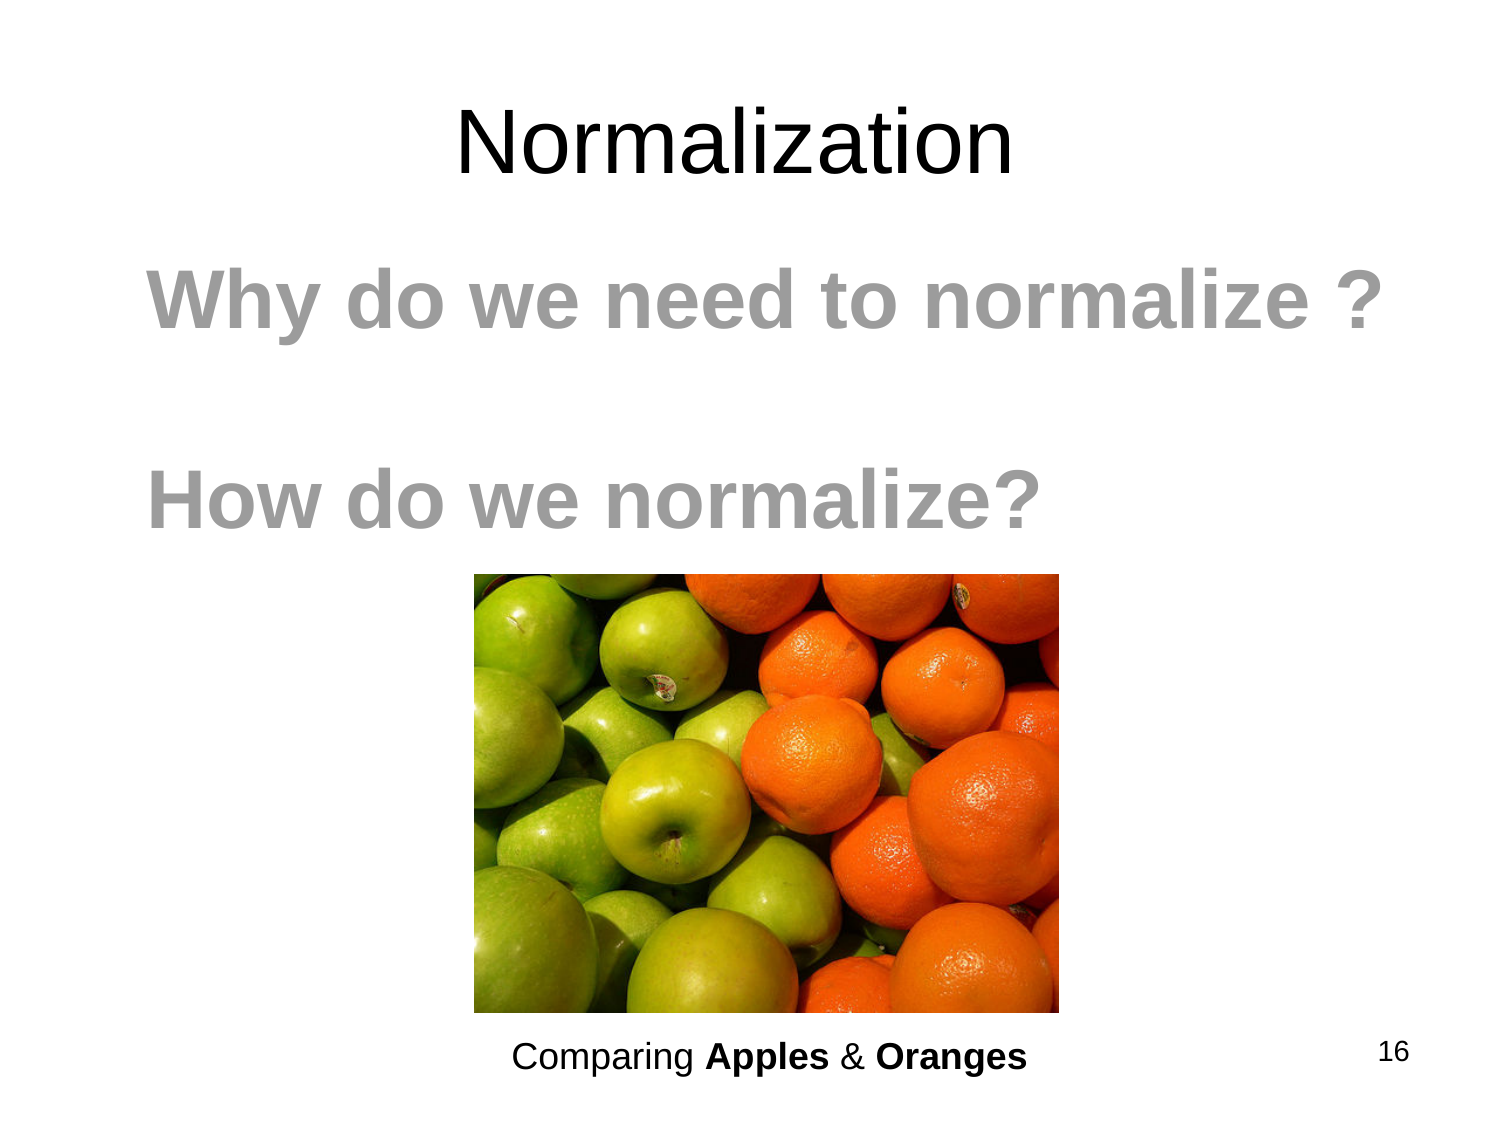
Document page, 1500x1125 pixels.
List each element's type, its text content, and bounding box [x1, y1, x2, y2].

text_box Why do we need to normalize ? How do we normalize? [131, 237, 1401, 553]
text_box Normalization [439, 74, 1031, 200]
picture [474, 574, 1059, 1013]
text_box Comparing Apples & Oranges [496, 1024, 1043, 1085]
slide_number 16 [1074, 1024, 1426, 1103]
